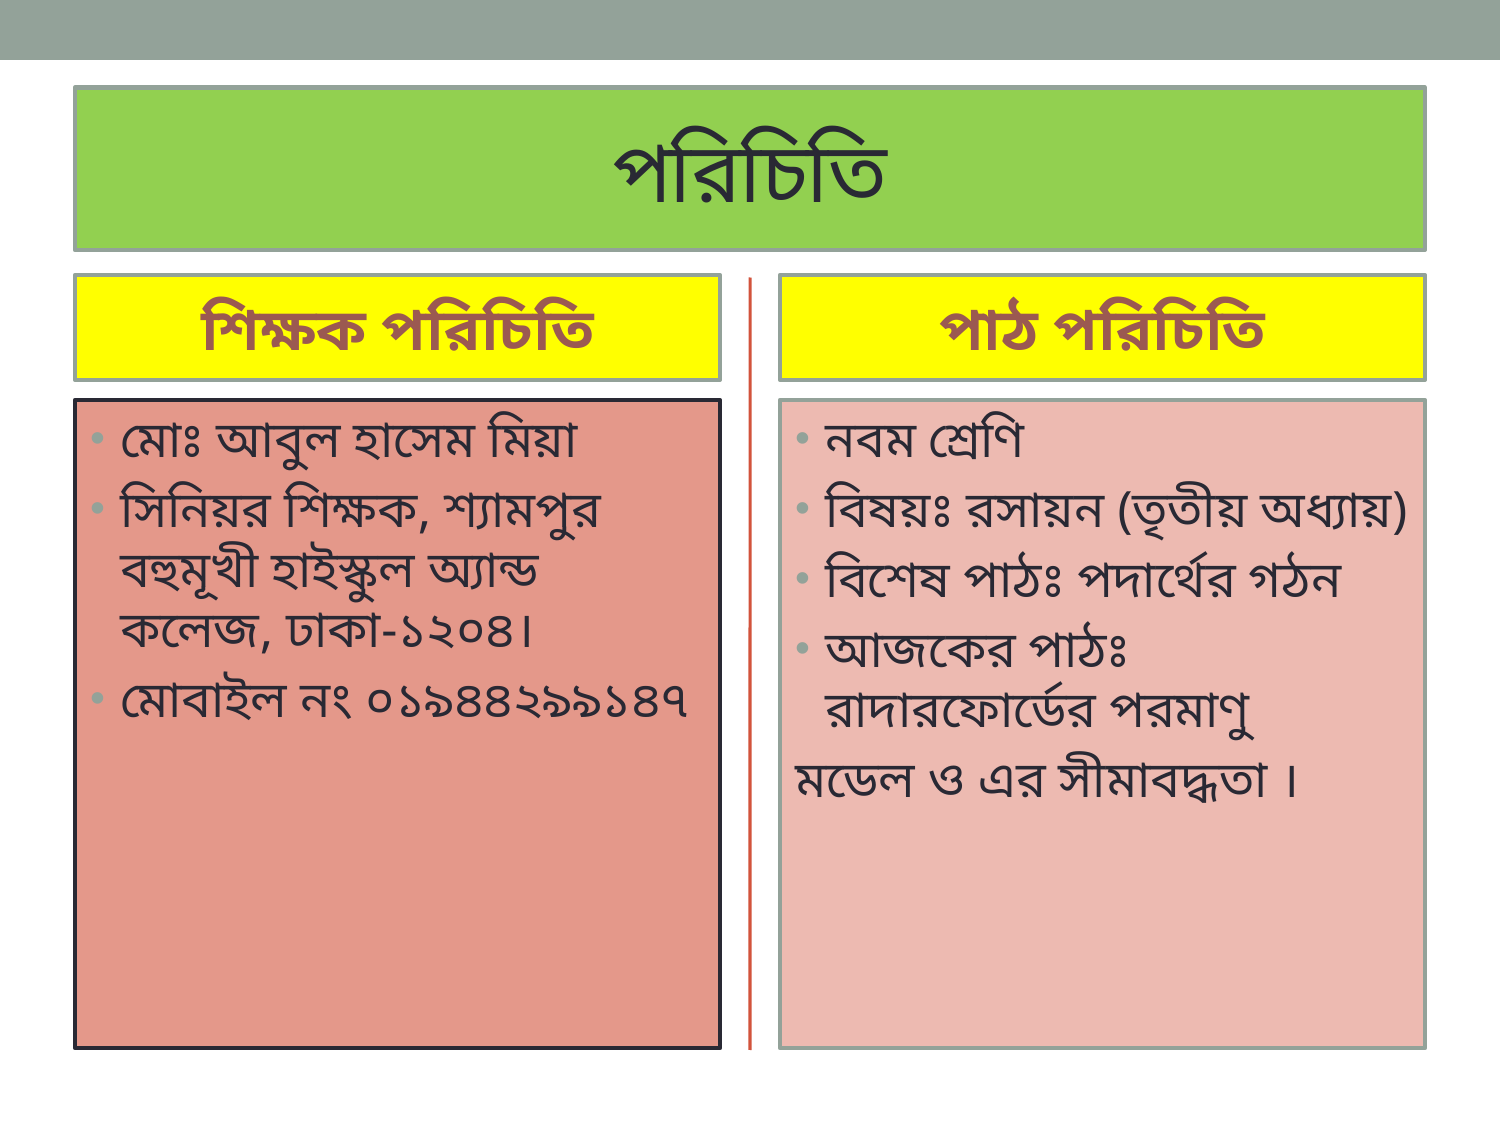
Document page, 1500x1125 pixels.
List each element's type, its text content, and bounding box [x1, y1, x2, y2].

list নবম শ্রেণি বিষয়ঃ রসায়ন (তৃতীয় অধ্যায়) বিশেষ পাঠঃ পদার্থের গঠন আজকের পাঠঃ রাদারফোর্ডের পরমাণু মডেল ও এর সীমাবদ্ধতা । [778, 398, 1427, 1050]
list শিক্ষক পরিচিতি [73, 273, 722, 382]
list পাঠ পরিচিতি [778, 273, 1427, 382]
title পরিচিতি [73, 85, 1427, 252]
list মোঃ আবুল হাসেম মিয়া সিনিয়র শিক্ষক, শ্যামপুর বহুমূখী হাইস্কুল অ্যান্ড কলেজ, ঢাকা-১২০৪। মোবাইল নং ০১৯৪৪২৯৯১৪৭ [73, 398, 722, 1050]
